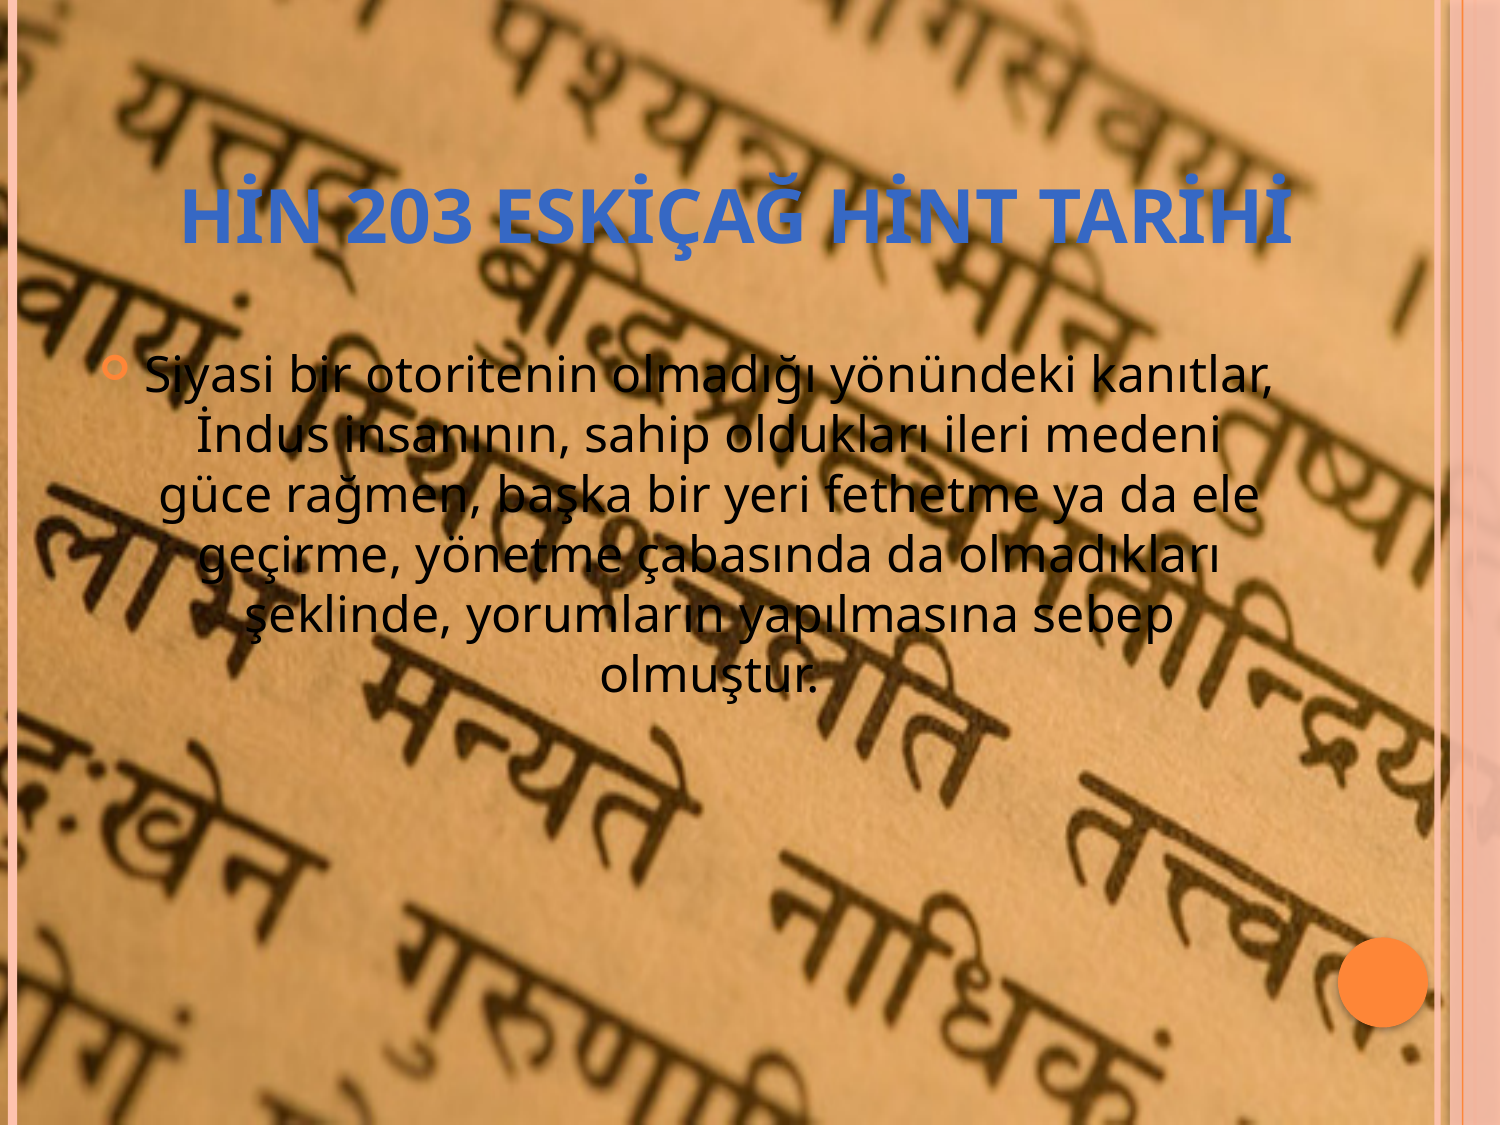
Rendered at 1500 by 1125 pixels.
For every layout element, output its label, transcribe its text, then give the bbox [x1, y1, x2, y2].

picture [0, 0, 7, 1125]
text_box [100, 90, 1326, 278]
picture [1441, 0, 1449, 1125]
list Siyasi bir otoritenin olmadığı yönündeki kanıtlar, İndus insanının, sahip oldukları ileri medeni güce rağmen, başka bir yeri fethetme ya da ele geçirme, yönetme çabasında da olmadıkları şeklinde, yorumların yapılmasına sebep olmuştur. [75, 262, 1300, 1062]
picture [18, 0, 1434, 1125]
title Hin 203 eskiçağ hint tarihi [123, 78, 1349, 266]
